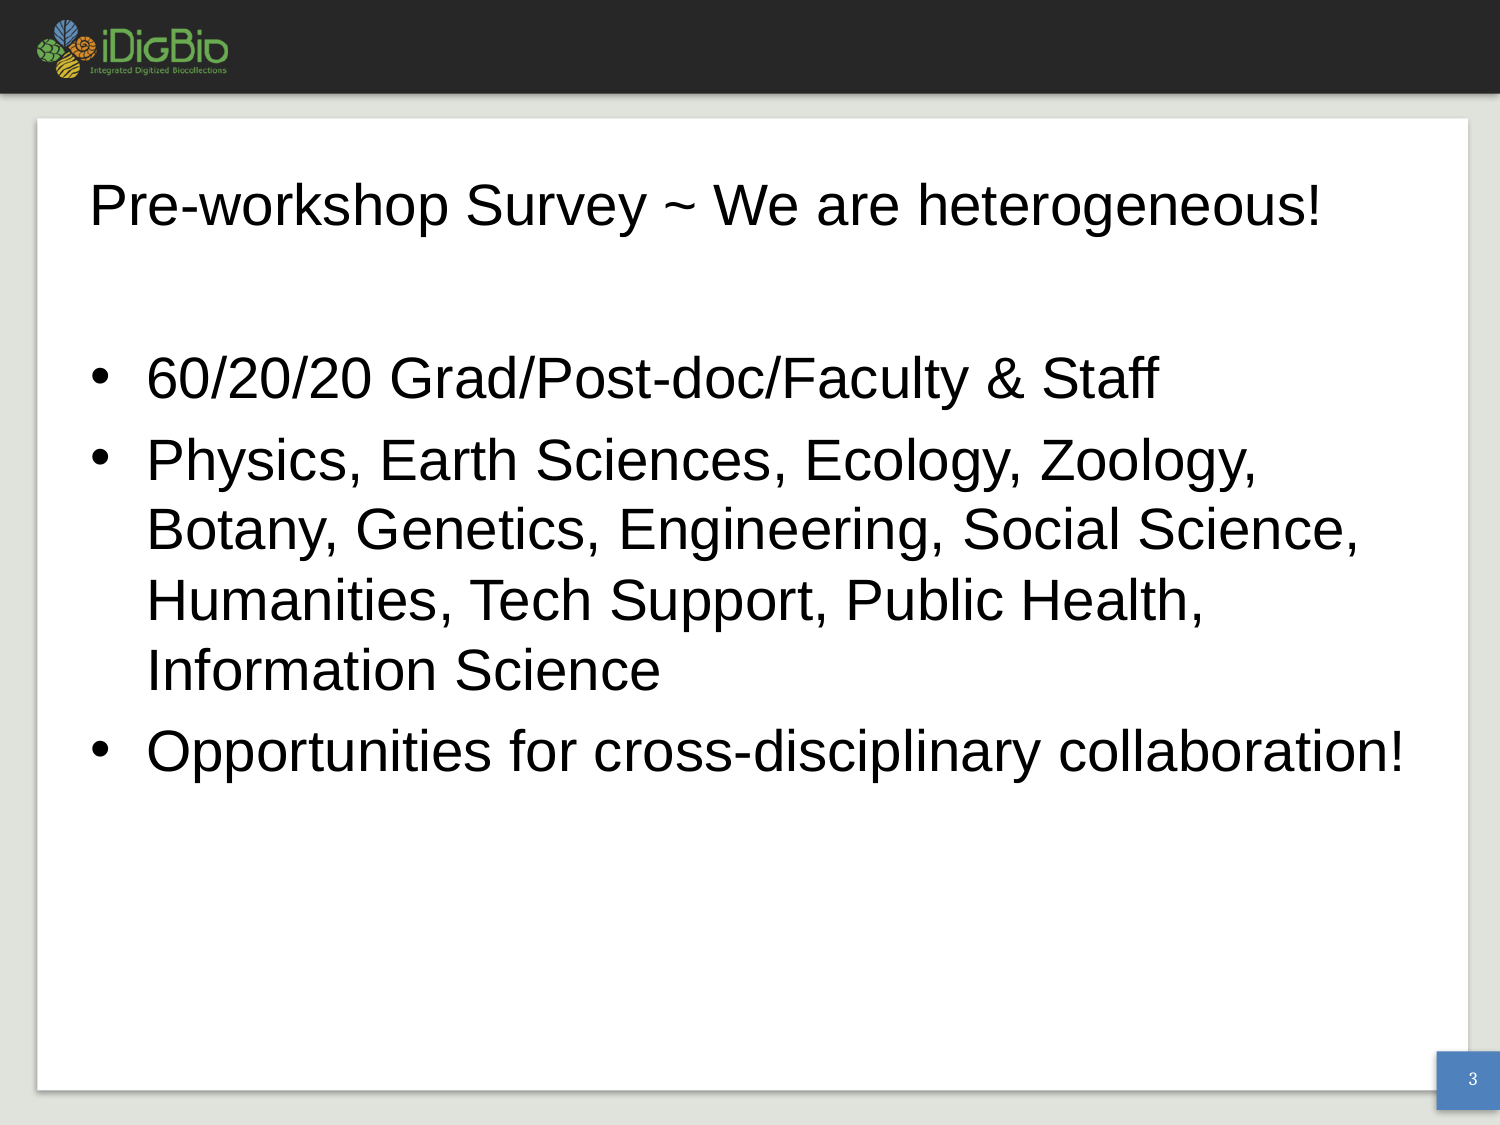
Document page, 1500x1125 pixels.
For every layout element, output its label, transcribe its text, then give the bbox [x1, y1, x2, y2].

picture [37, 20, 228, 78]
list 60/20/20 Grad/Post-doc/Faculty & Staff Physics, Earth Sciences, Ecology, Zoology, Botany, Genetics, Engineering, Social Science, Humanities, Tech Support, Public Health, Information Science Opportunities for cross-disciplinary collaboration! [75, 332, 1425, 1052]
title Pre-workshop Survey ~ We are heterogeneous! [75, 159, 1425, 254]
